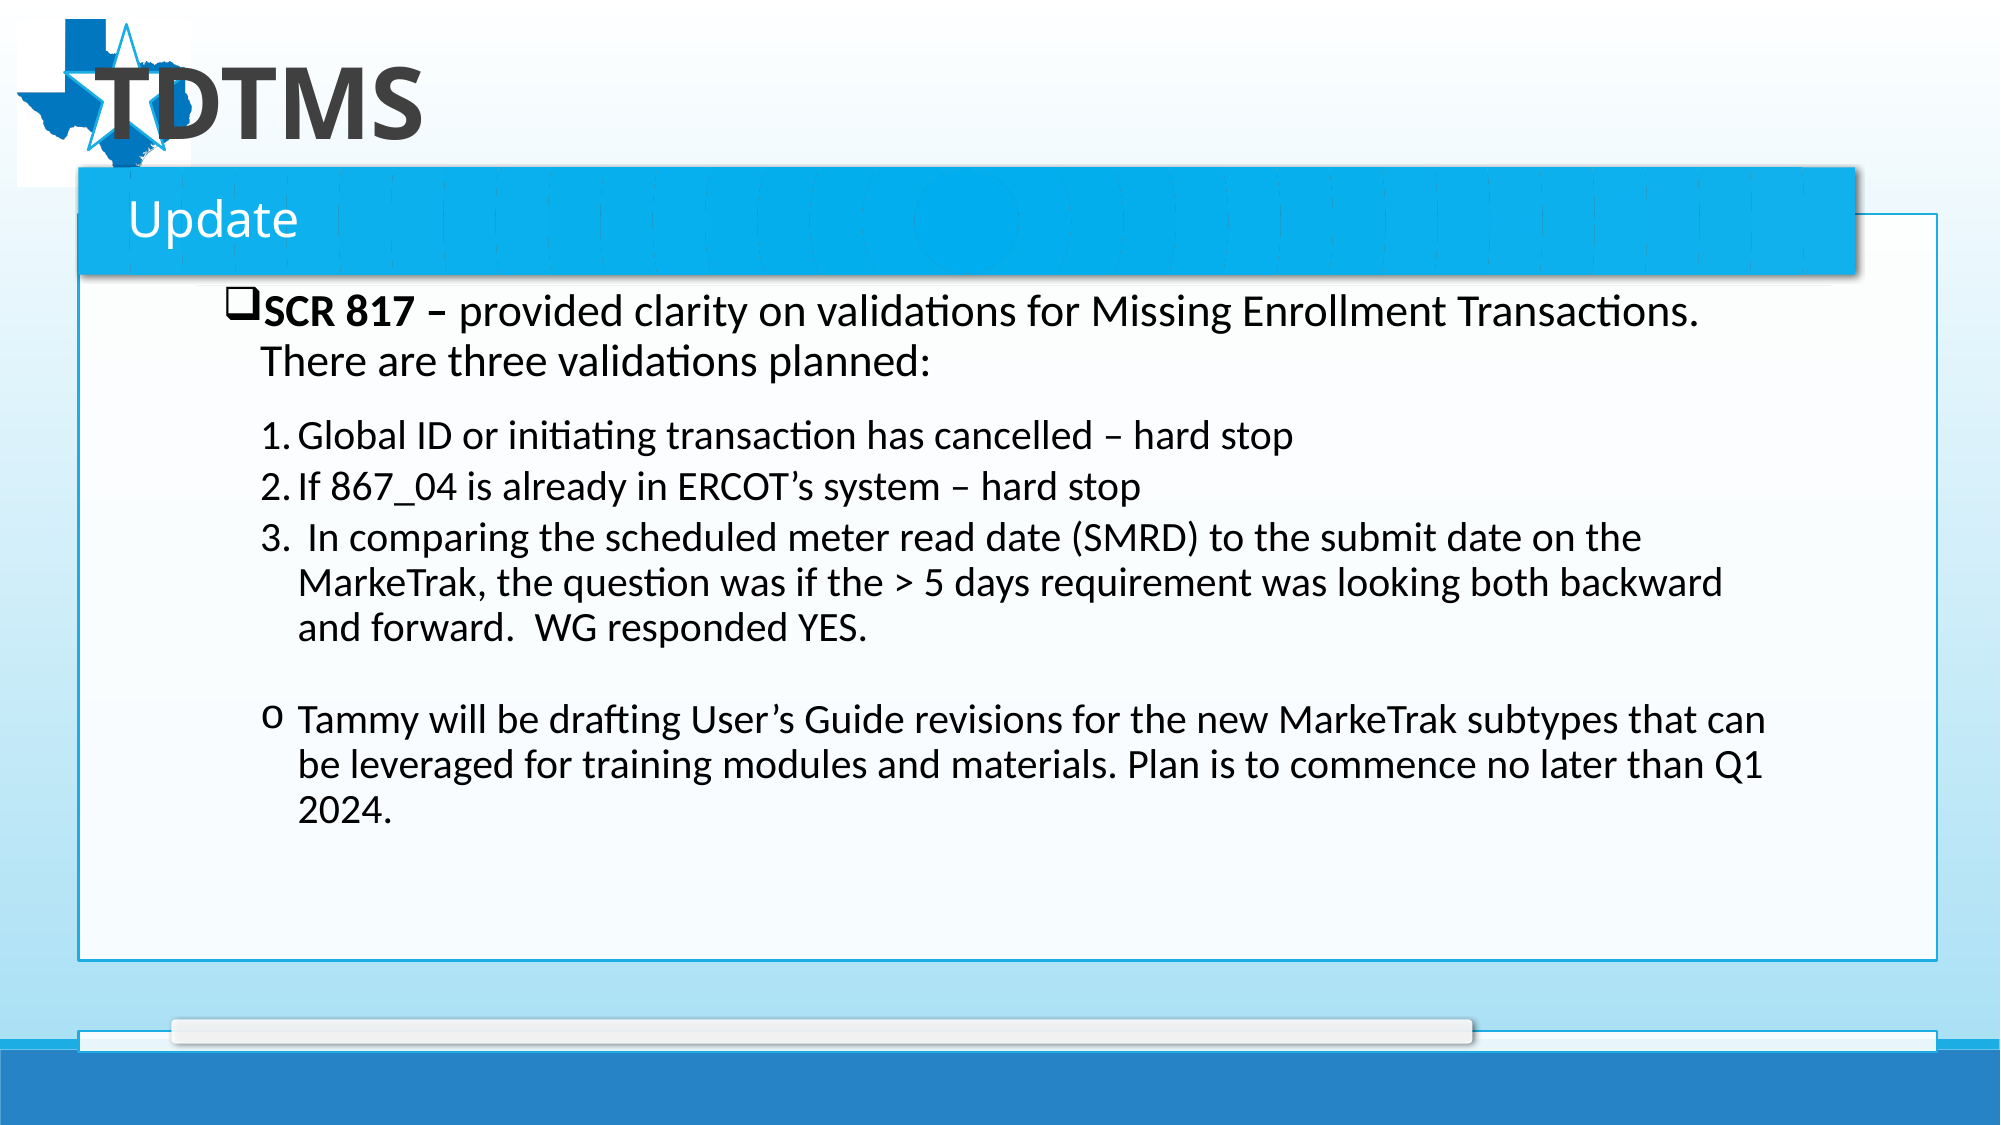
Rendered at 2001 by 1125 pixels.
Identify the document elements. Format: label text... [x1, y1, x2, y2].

title TDTMS [199, 24, 1802, 163]
picture [16, 19, 192, 188]
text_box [77, 166, 1938, 1059]
